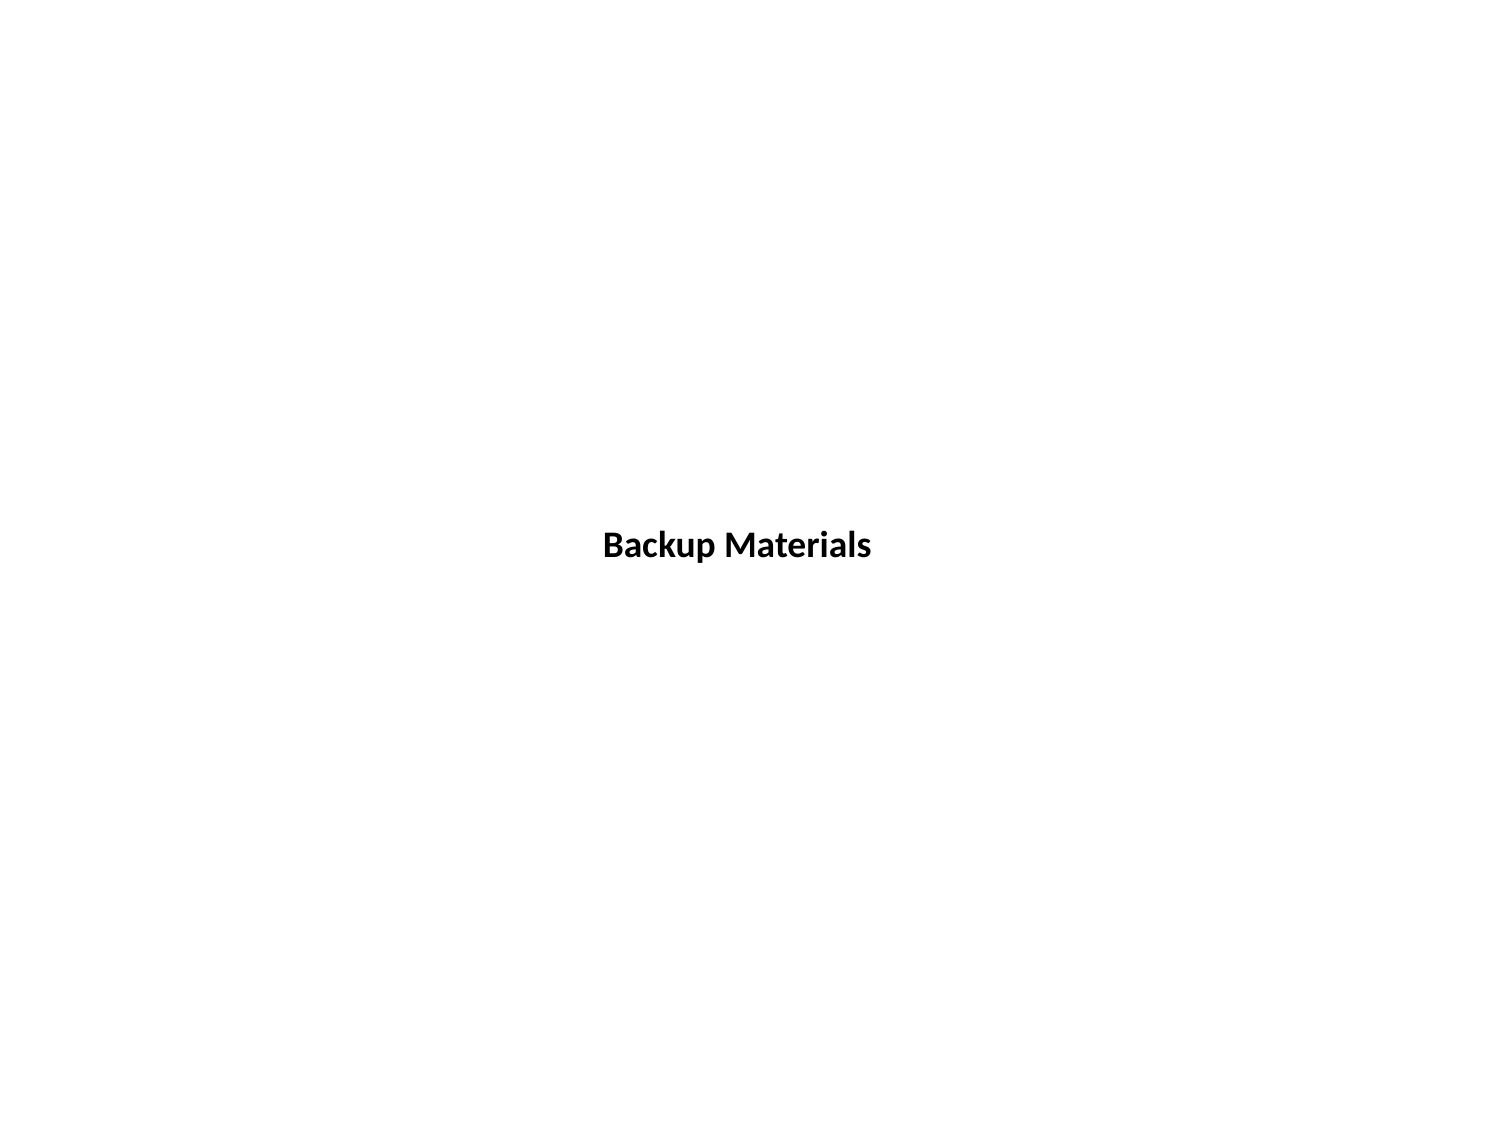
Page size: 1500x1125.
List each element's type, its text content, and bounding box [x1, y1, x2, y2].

text_box Backup Materials [562, 512, 913, 573]
